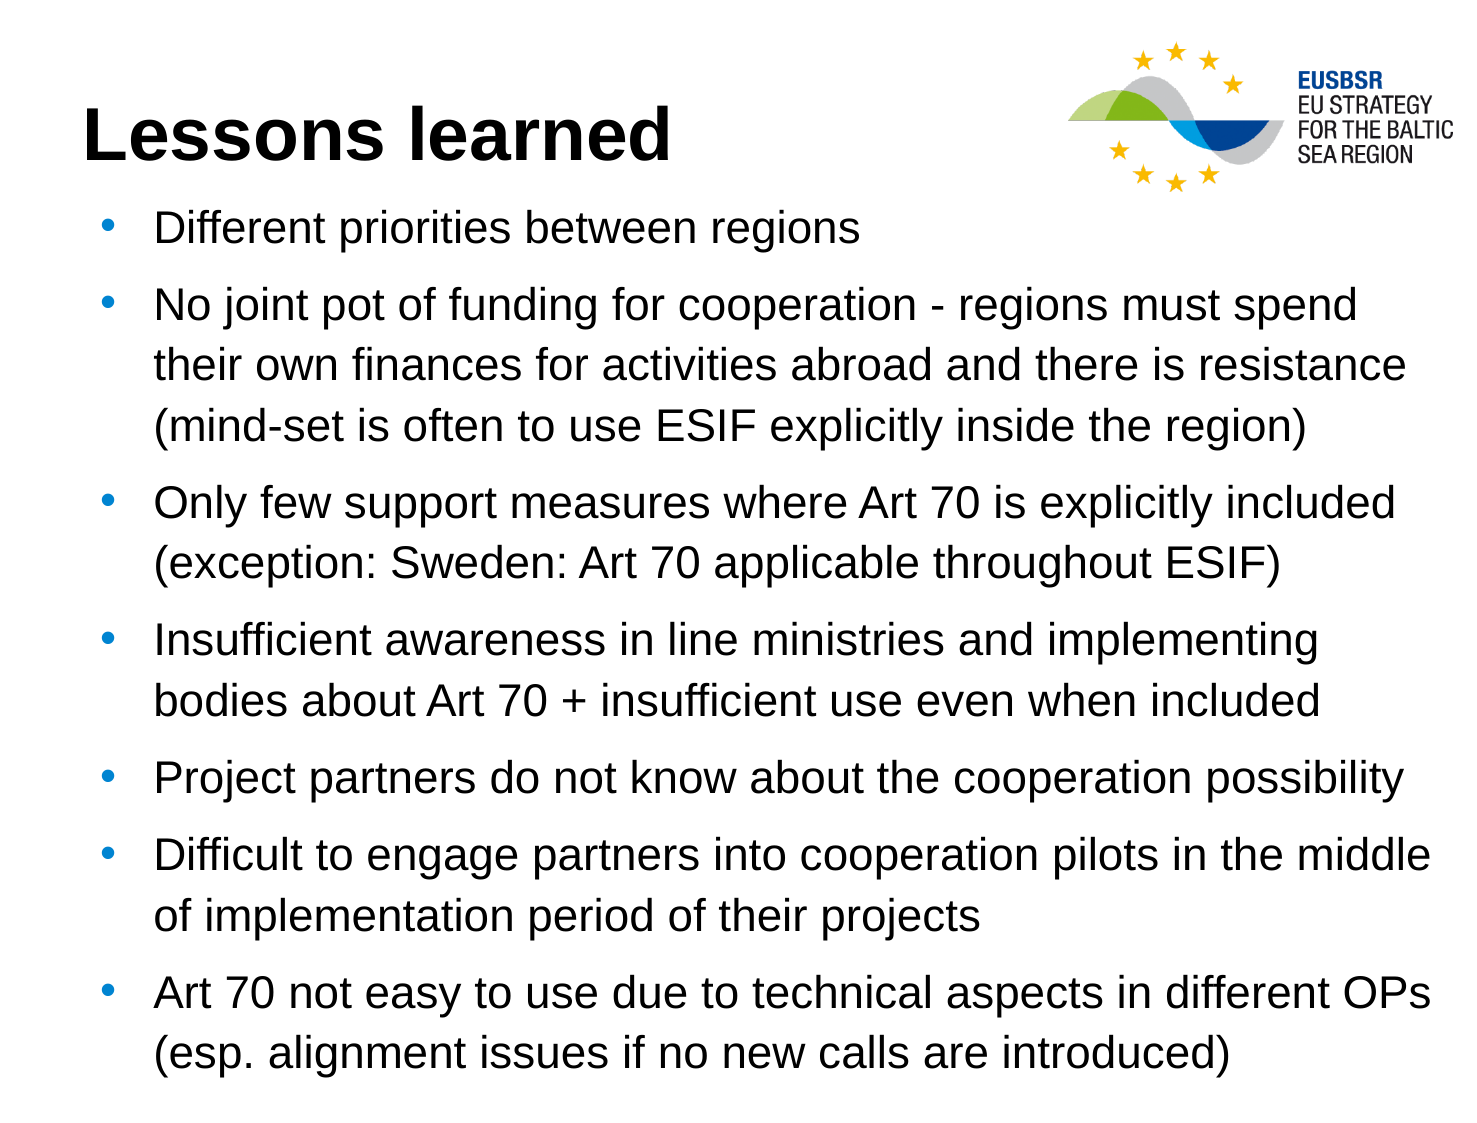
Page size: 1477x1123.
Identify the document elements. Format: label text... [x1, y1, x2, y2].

title Lessons learned [82, 88, 1068, 191]
list Different priorities between regions No joint pot of funding for cooperation - regions must spend their own finances for activities abroad and there is resistance (mind-set is often to use ESIF explicitly inside the region) Only few support measures where Art 70 is explicitly included (exception: Sweden: Art 70 applicable throughout ESIF) Insufficient awareness in line ministries and implementing bodies about Art 70 + insufficient use even when included Project partners do not know about the cooperation possibility Difficult to engage partners into cooperation pilots in the middle of implementation period of their projects Art 70 not easy to use due to technical aspects in different OPs (esp. alignment issues if no new calls are introduced) [82, 191, 1453, 1093]
picture [1068, 41, 1453, 192]
